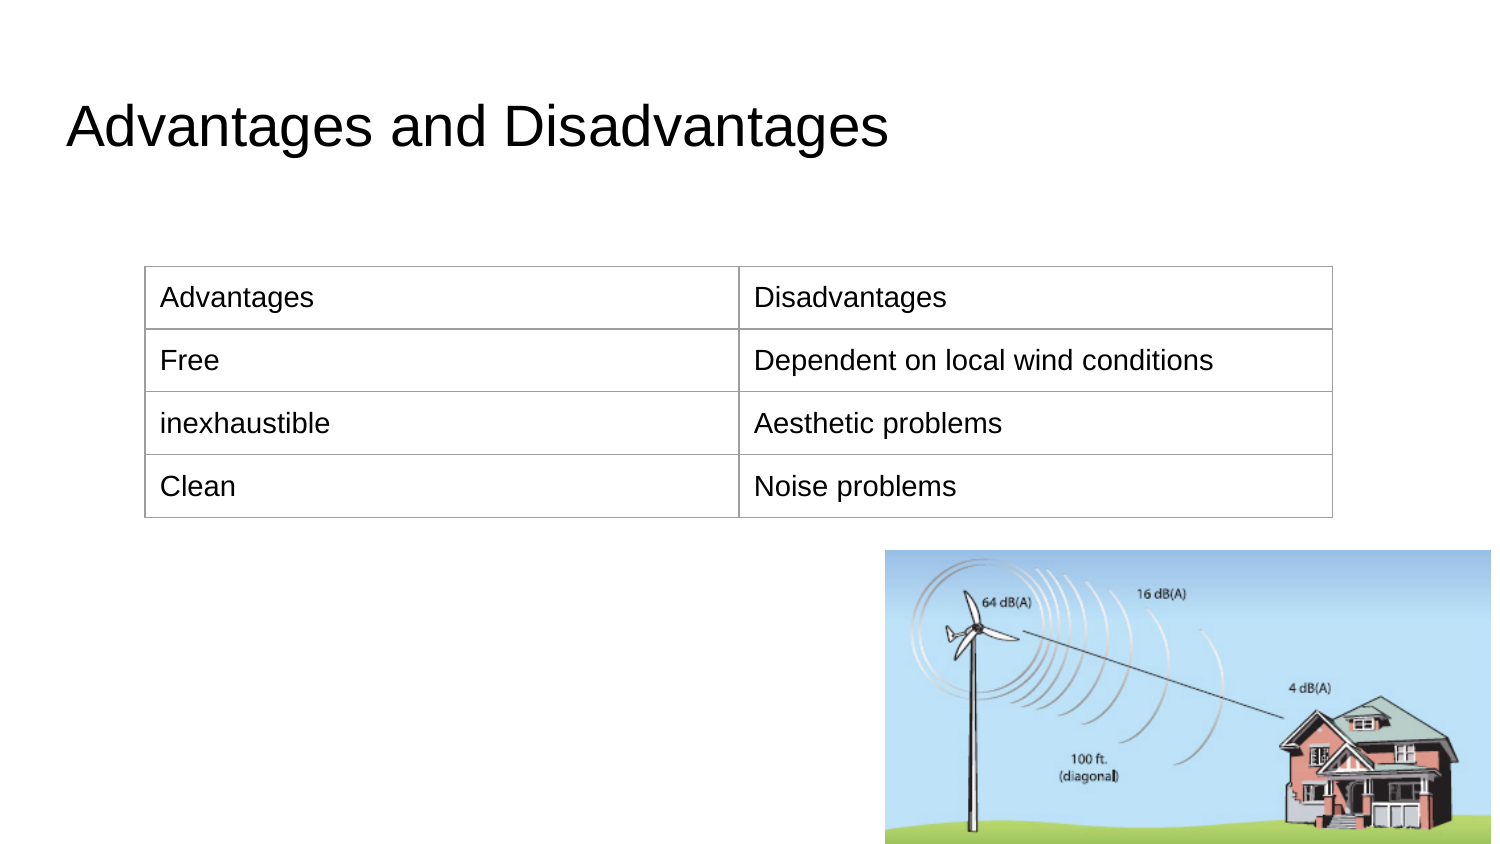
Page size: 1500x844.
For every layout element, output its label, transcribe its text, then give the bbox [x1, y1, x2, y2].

title Advantages and Disadvantages [51, 72, 1449, 167]
table_cell Noise problems [740, 455, 1332, 517]
table_cell inexhaustible [146, 392, 738, 454]
table_header Disadvantages [740, 267, 1332, 328]
table_cell Aesthetic problems [740, 392, 1332, 454]
table_header Advantages [146, 267, 738, 328]
picture [885, 550, 1491, 844]
table_cell Dependent on local wind conditions [740, 330, 1332, 391]
table_cell Free [146, 330, 738, 391]
table_cell Clean [146, 455, 738, 517]
list [51, 189, 1449, 750]
